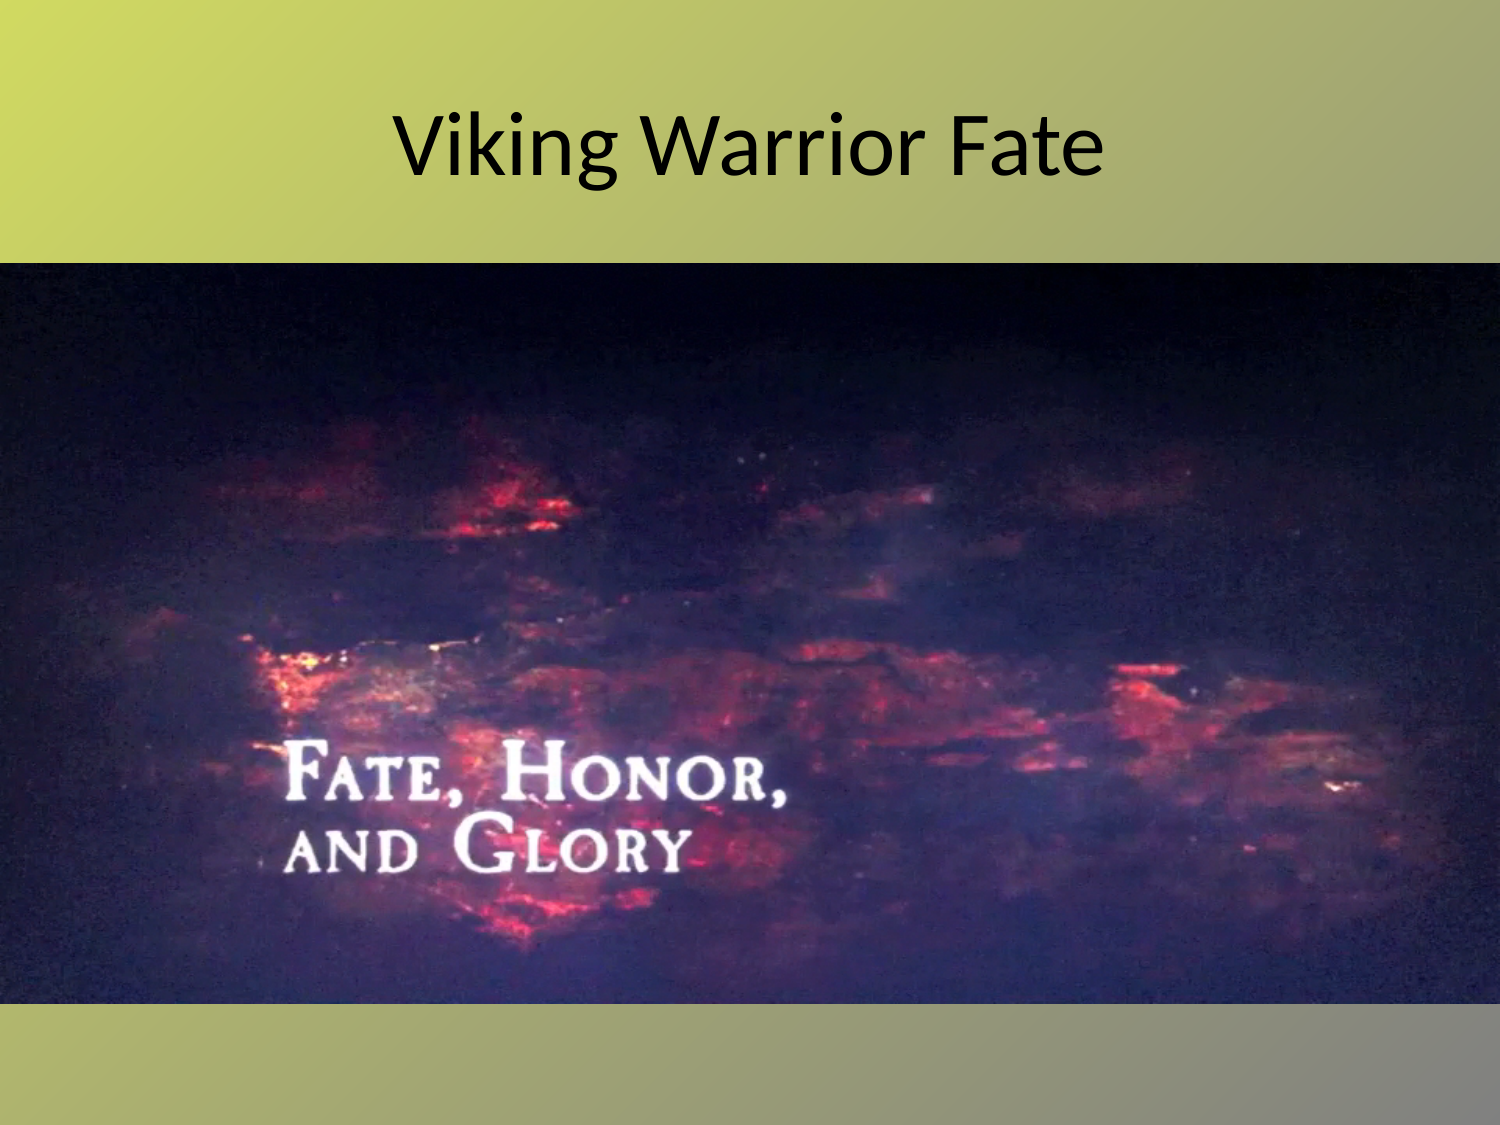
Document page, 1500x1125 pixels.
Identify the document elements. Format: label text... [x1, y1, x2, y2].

title Viking Warrior Fate [75, 45, 1425, 233]
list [0, 262, 1500, 1006]
